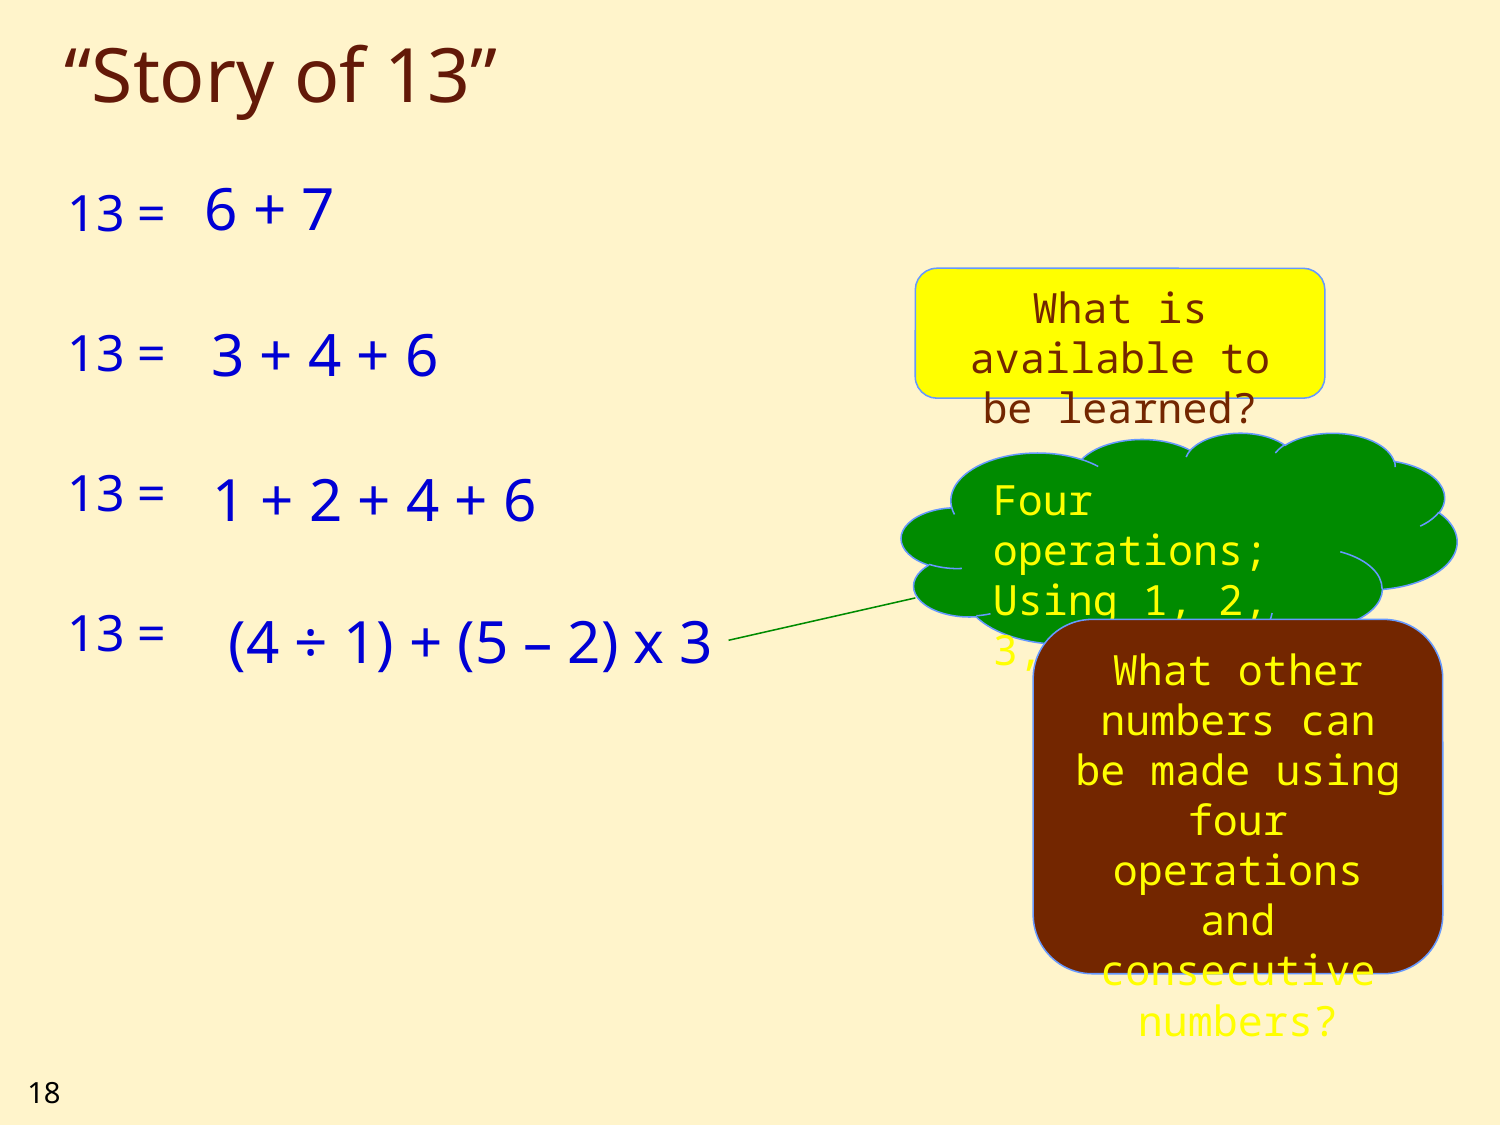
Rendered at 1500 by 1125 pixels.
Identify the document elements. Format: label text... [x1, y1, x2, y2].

text_box What other numbers can be made using four operations and consecutive numbers? [1033, 619, 1443, 974]
text_box 13 = 13 = 13 = 13 = [53, 174, 231, 659]
text_box 3 + 4 + 6 [231, 310, 454, 396]
text_box 6 + 7 [189, 164, 350, 250]
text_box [771, 597, 916, 642]
title “Story of 13” [49, 24, 1326, 126]
text_box Four operations; Using 1, 2, 3, 4, 5 [901, 433, 1458, 644]
text_box What is available to be learned? [915, 268, 1325, 399]
text_box (4 ÷ 1) + (5 – 2) x 3 [214, 597, 729, 683]
text_box 1 + 2 + 4 + 6 [231, 455, 552, 541]
